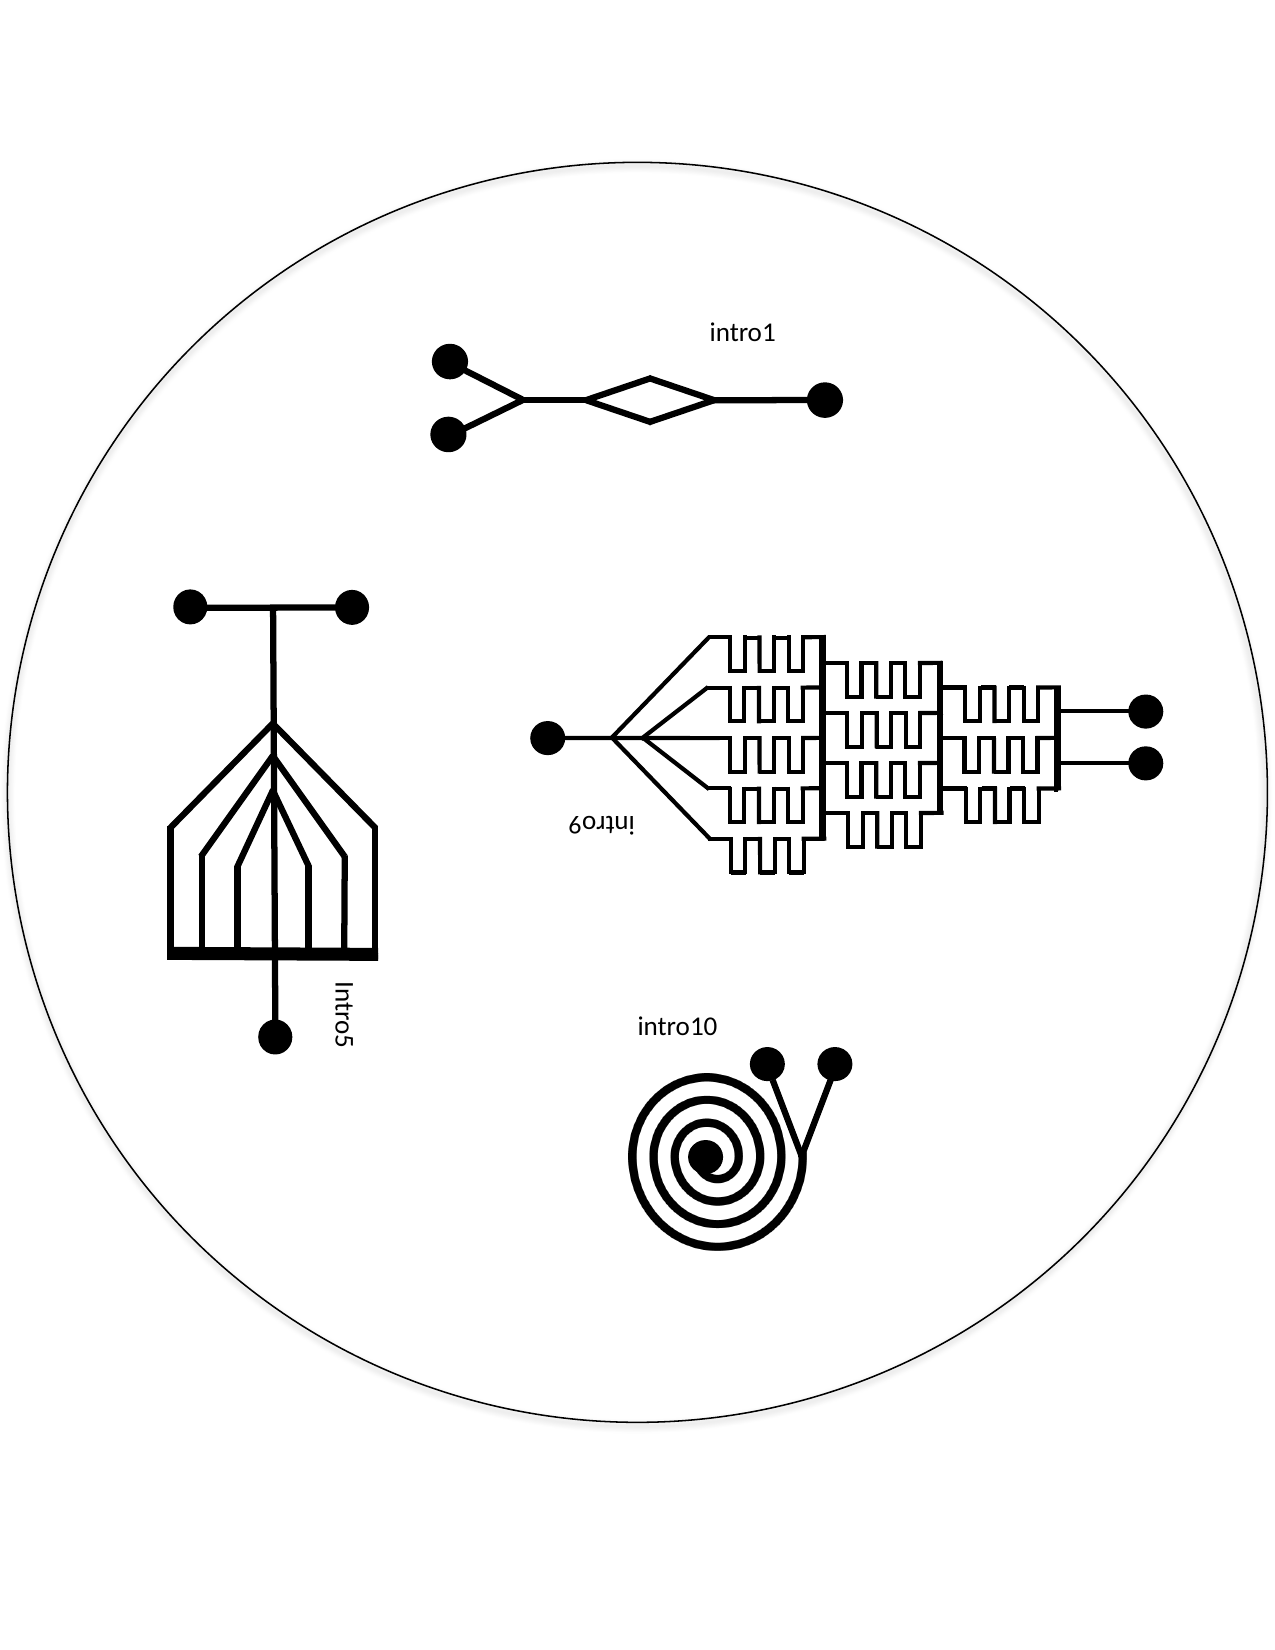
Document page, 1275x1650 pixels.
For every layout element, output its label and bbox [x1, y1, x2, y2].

text_box [436, 305, 838, 447]
text_box [532, 635, 1162, 875]
text_box [166, 591, 379, 954]
text_box [620, 999, 851, 1251]
text_box [166, 965, 379, 1064]
text_box [6, 161, 1269, 1424]
